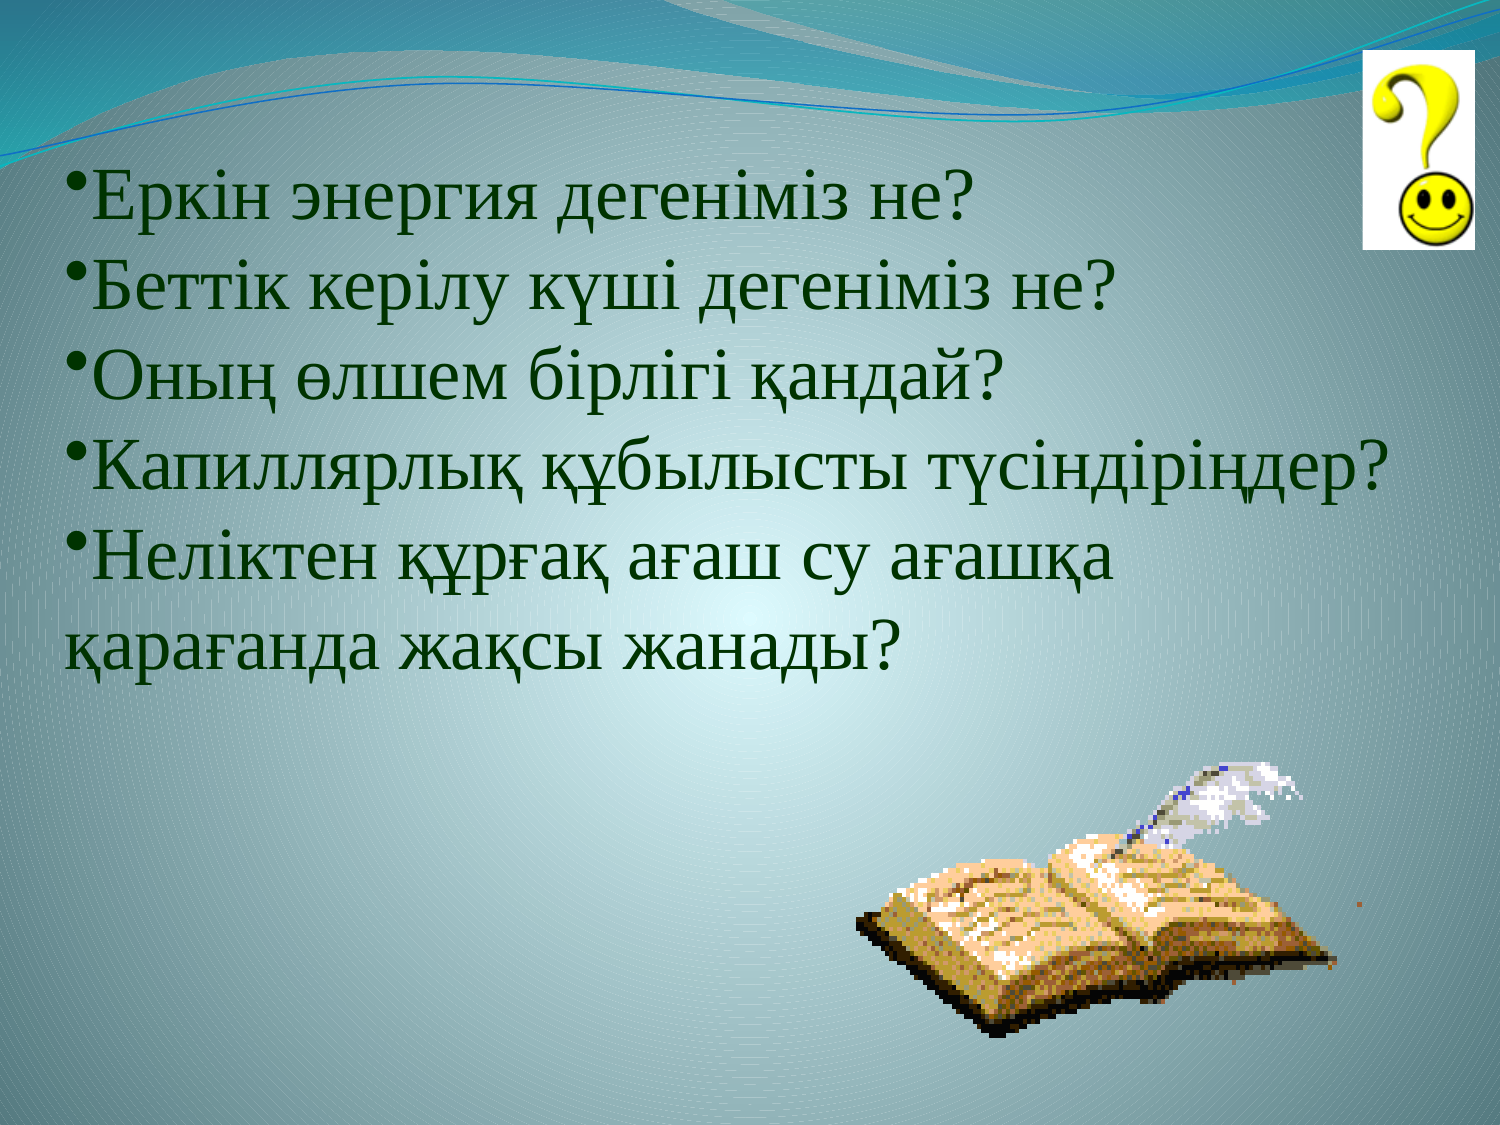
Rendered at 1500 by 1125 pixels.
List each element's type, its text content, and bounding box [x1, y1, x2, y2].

picture [1362, 49, 1476, 251]
text_box Еркін энергия дегеніміз не? Беттік керілу күші дегеніміз не? Оның өлшем бірлігі қандай? Капиллярлық құбылысты түсіндіріңдер? Неліктен құрғақ ағаш су ағашқа қарағанда жақсы жанады? [50, 137, 1438, 693]
picture [831, 762, 1451, 1063]
